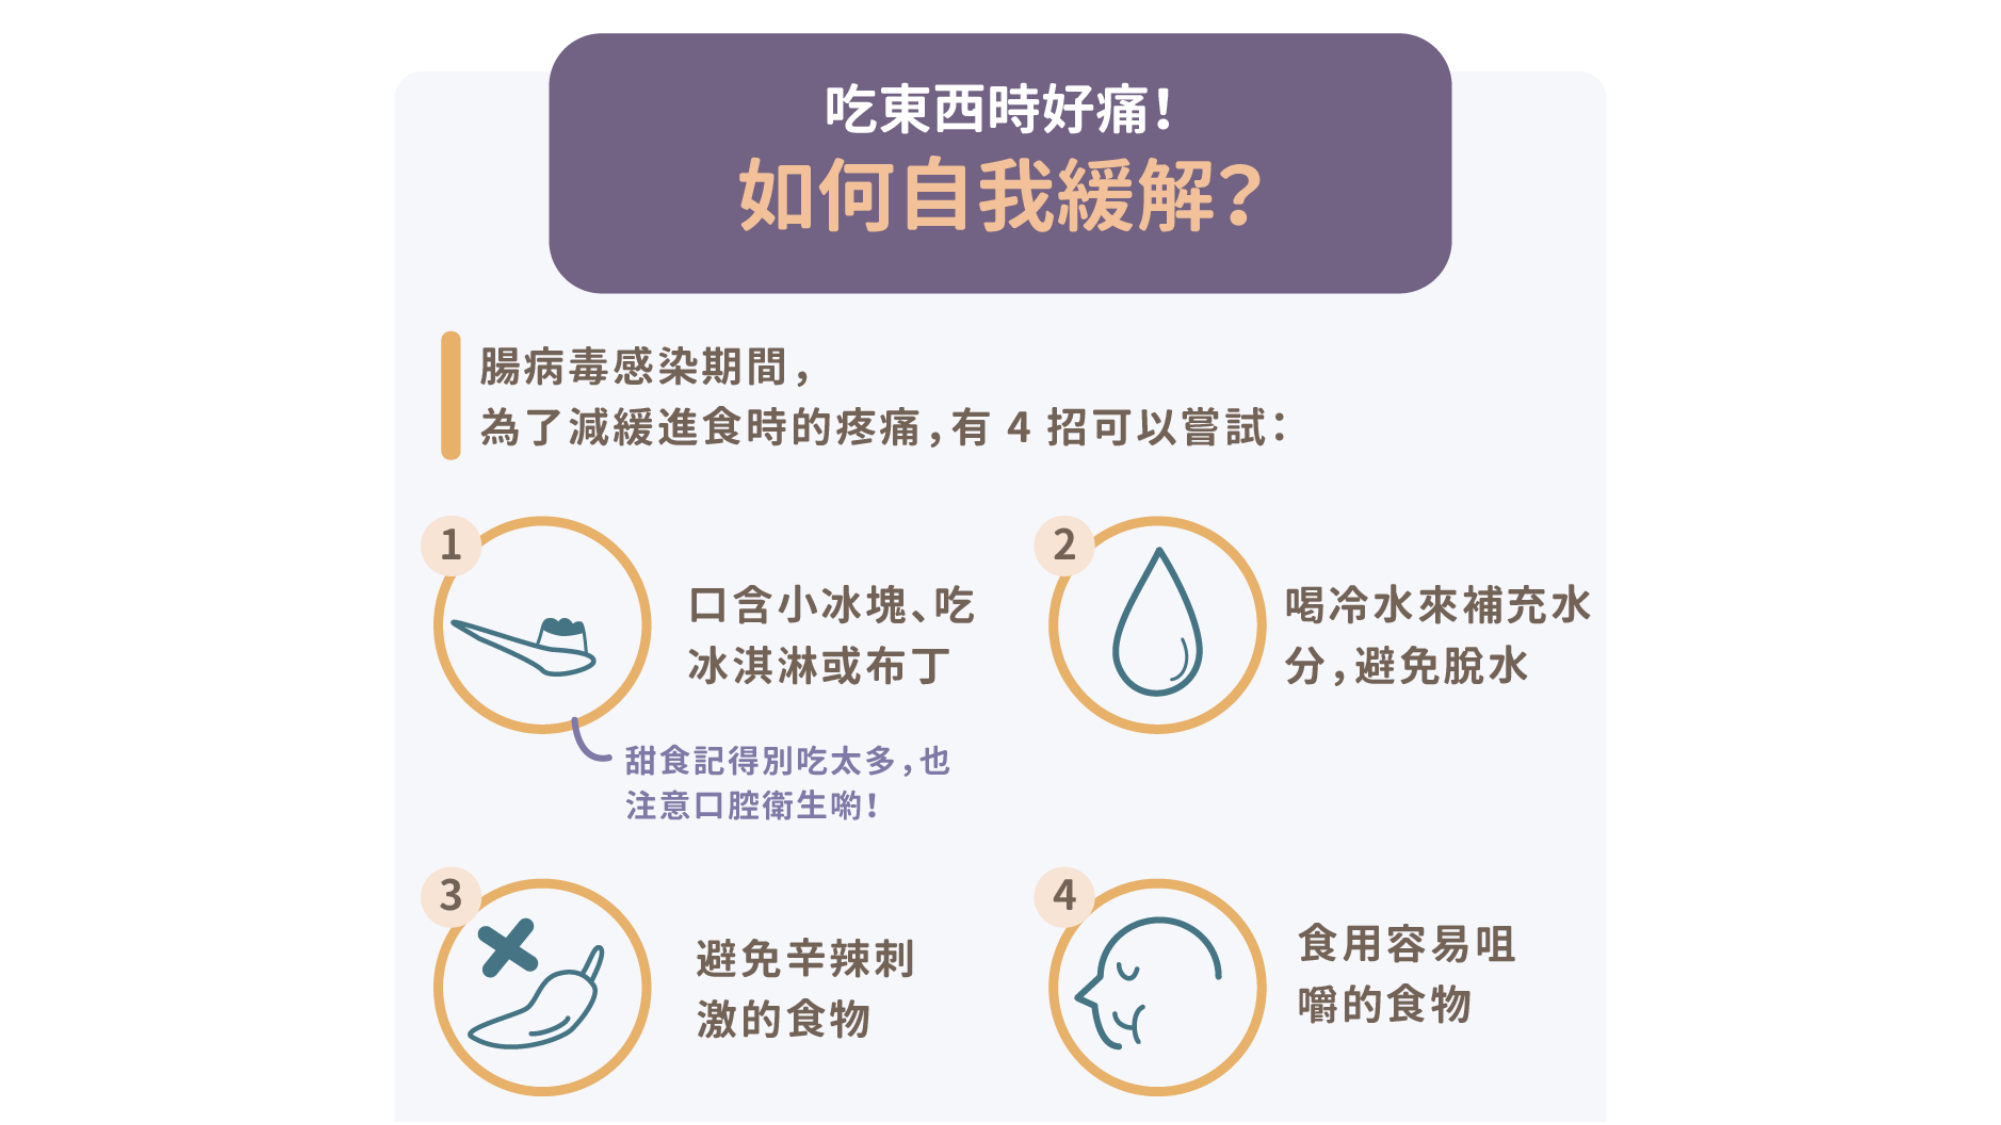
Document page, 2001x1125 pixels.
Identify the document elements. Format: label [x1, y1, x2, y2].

picture [361, 0, 1640, 1122]
